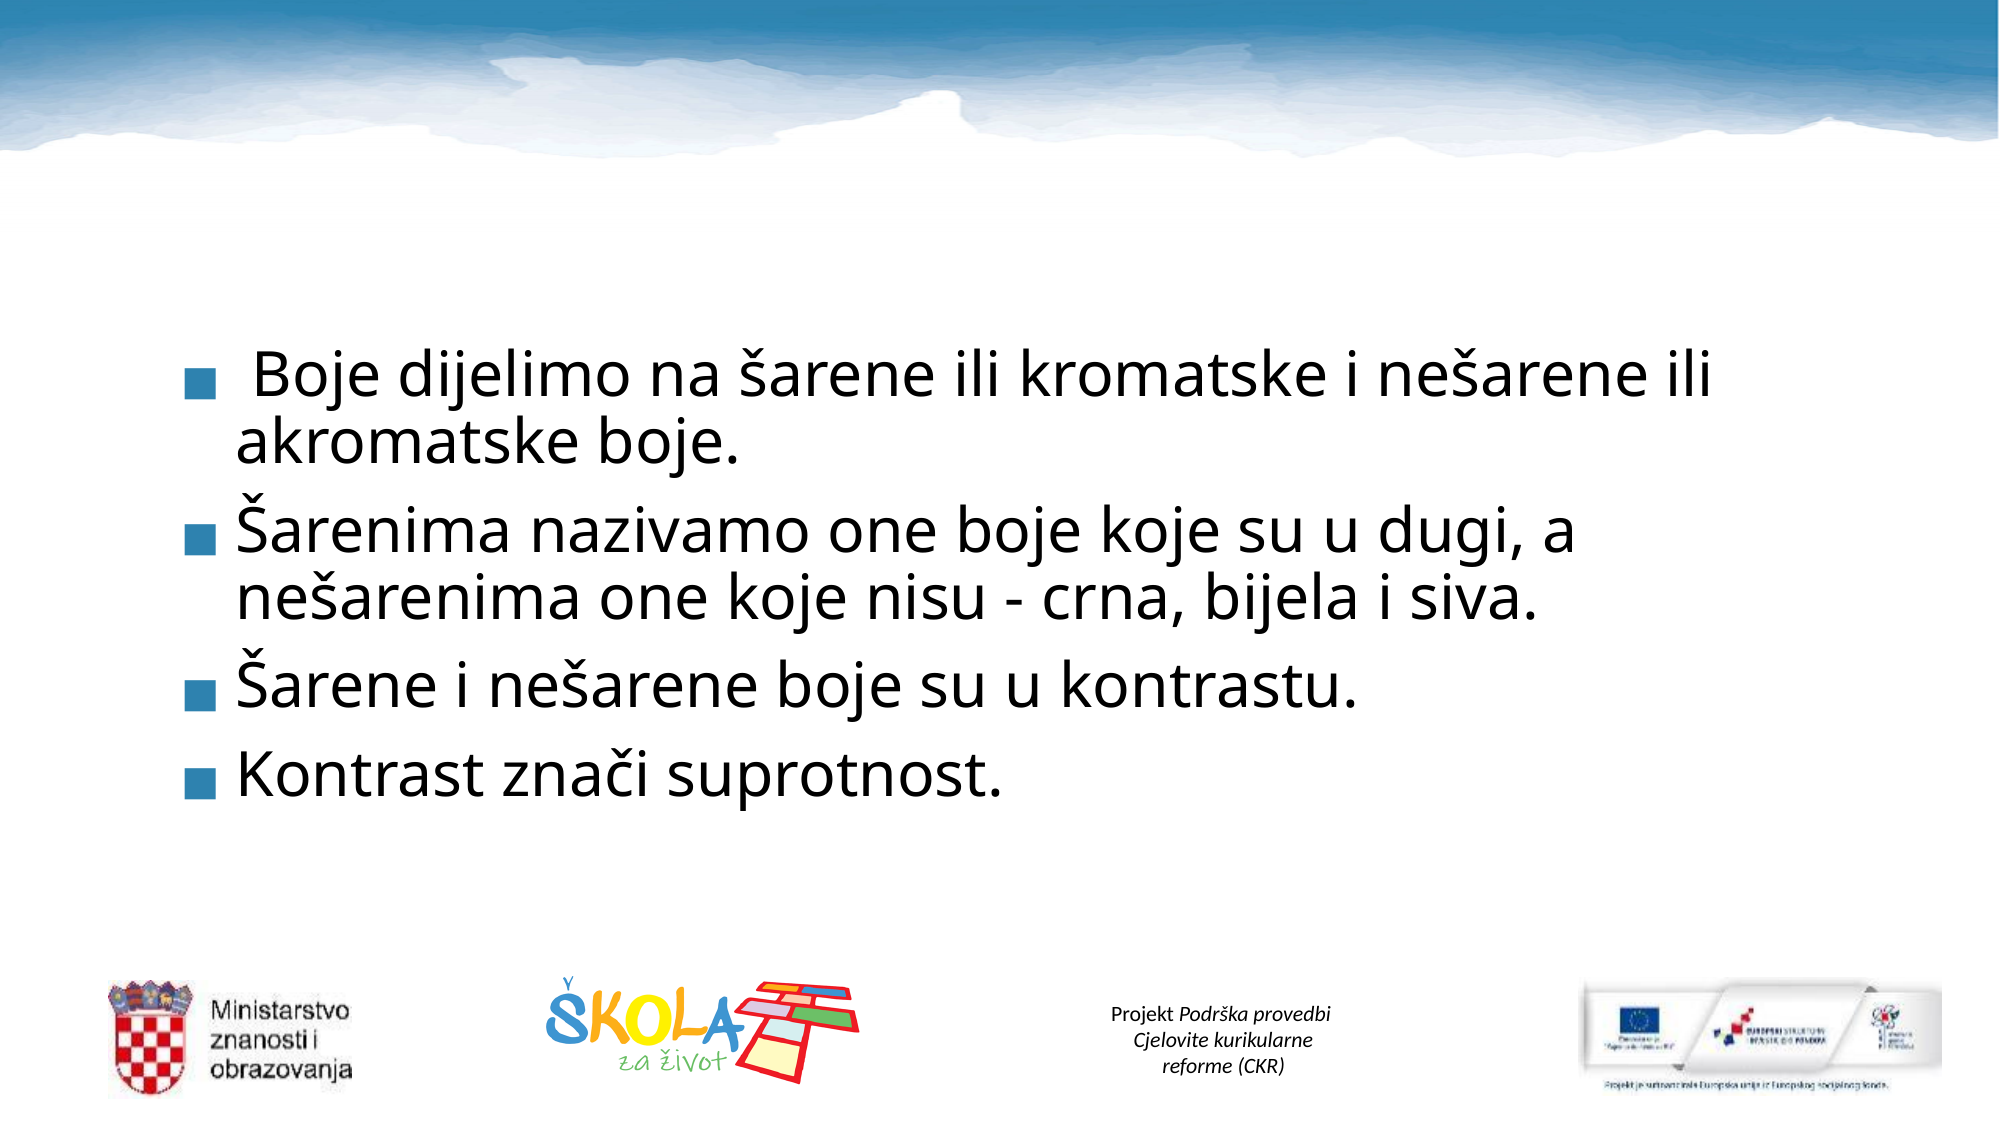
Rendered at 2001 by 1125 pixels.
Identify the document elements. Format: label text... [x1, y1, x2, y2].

picture [1578, 977, 1942, 1096]
picture [536, 971, 864, 1089]
picture [0, 0, 2001, 232]
picture [108, 980, 352, 1099]
list Boje dijelimo na šarene ili kromatske i nešarene ili akromatske boje. Šarenima nazivamo one boje koje su u dugi, a nešarenima one koje nisu - crna, bijela i siva. Šarene i nešarene boje su u kontrastu. Kontrast znači suprotnost. [145, 335, 1875, 971]
